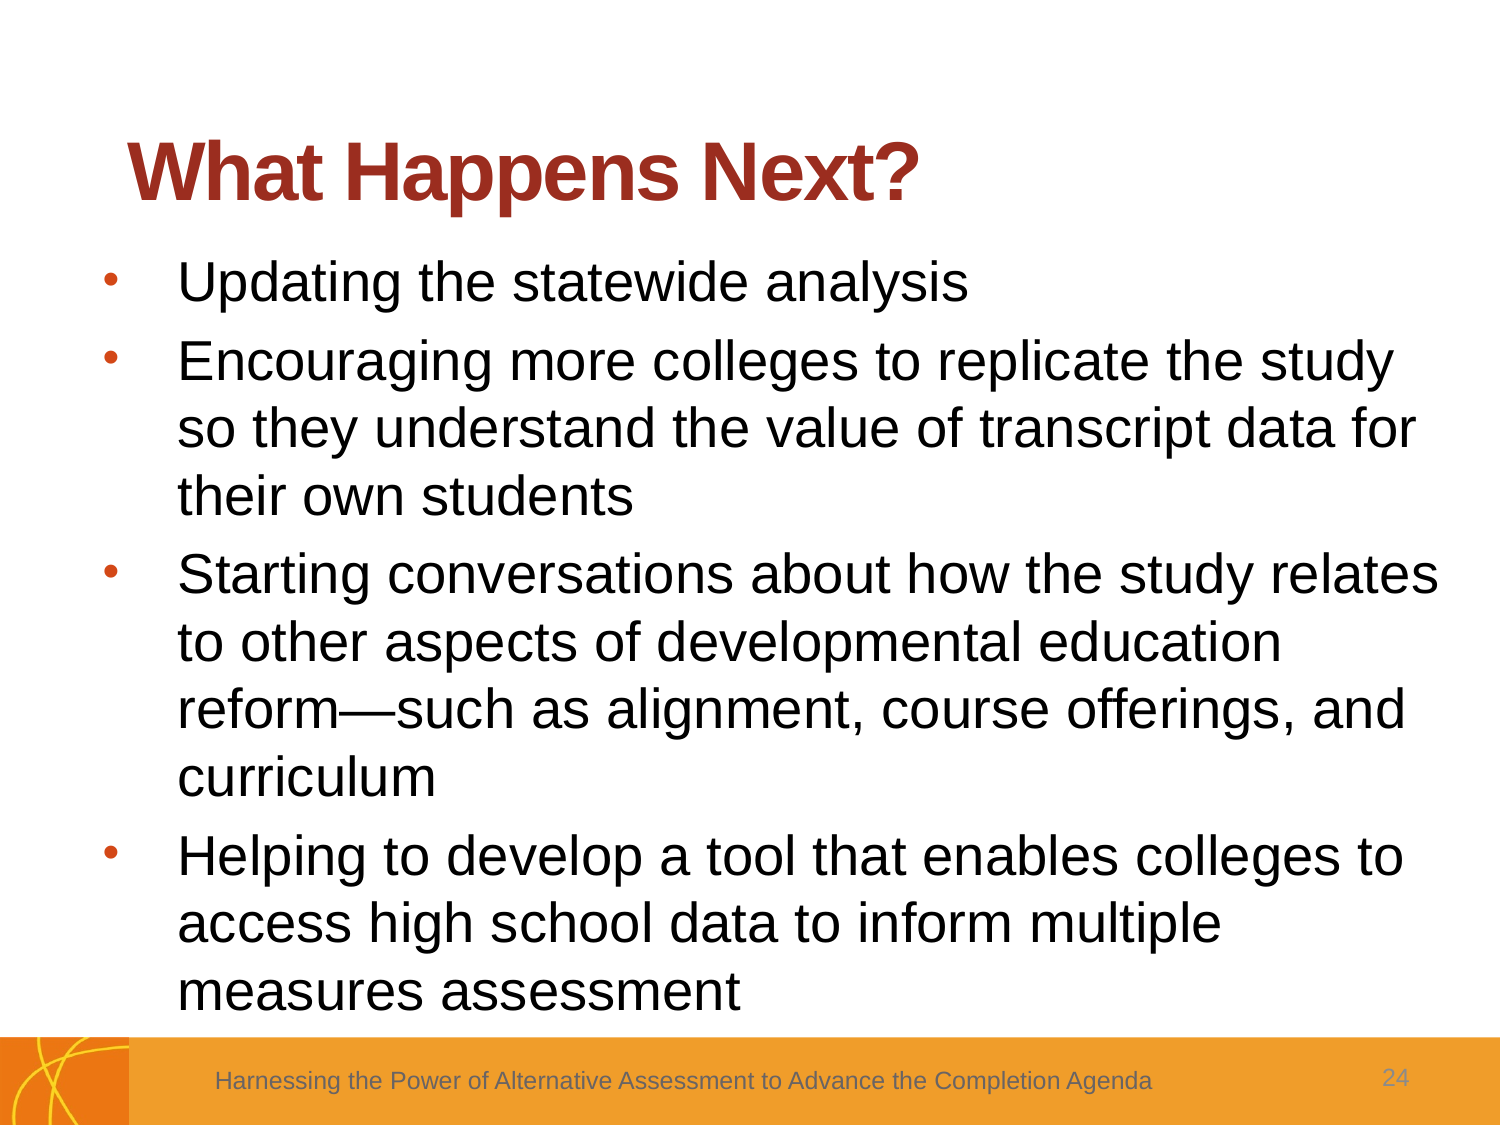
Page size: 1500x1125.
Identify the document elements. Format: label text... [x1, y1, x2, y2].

title What Happens Next? [112, 12, 1426, 226]
list Updating the statewide analysis Encouraging more colleges to replicate the study so they understand the value of transcript data for their own students Starting conversations about how the study relates to other aspects of developmental education reform—such as alignment, course offerings, and curriculum Helping to develop a tool that enables colleges to access high school data to inform multiple measures assessment [87, 237, 1476, 1026]
slide_number 24 [1312, 1046, 1425, 1107]
footer Harnessing the Power of Alternative Assessment to Advance the Completion Agenda [200, 1057, 1175, 1102]
picture [0, 1037, 129, 1125]
